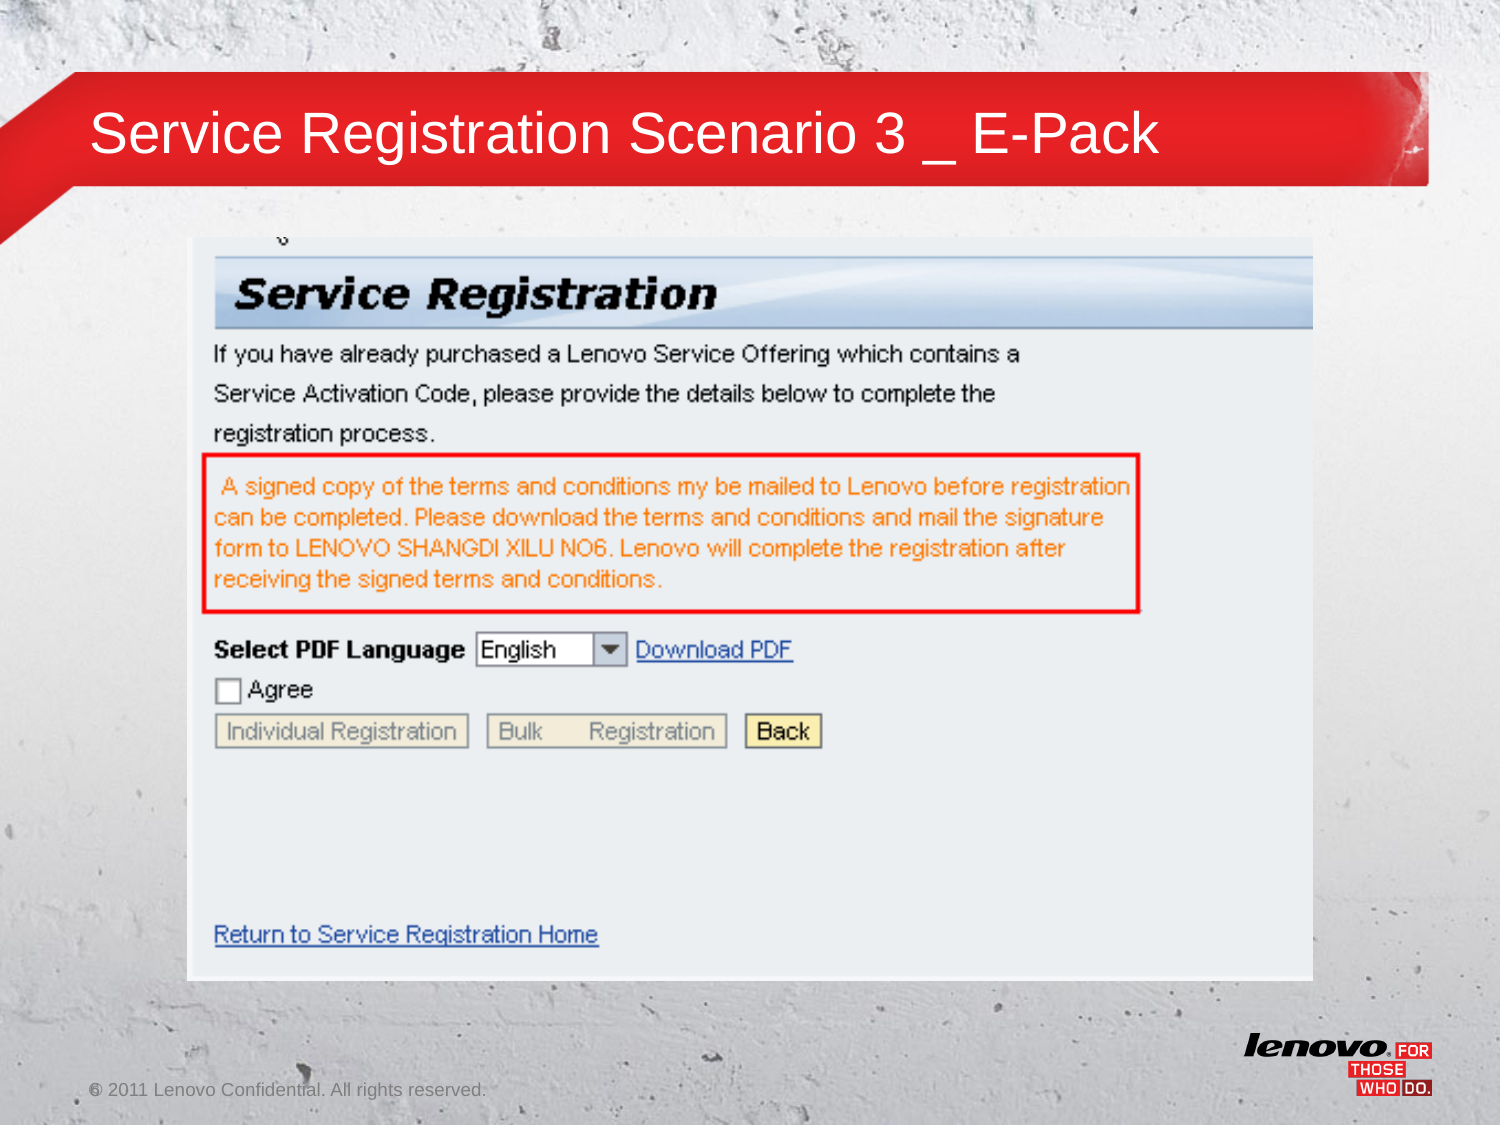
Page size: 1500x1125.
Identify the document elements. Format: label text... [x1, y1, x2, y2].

picture [0, 0, 1500, 1125]
title Service Registration Scenario 3 _ E-Pack [75, 87, 1425, 192]
